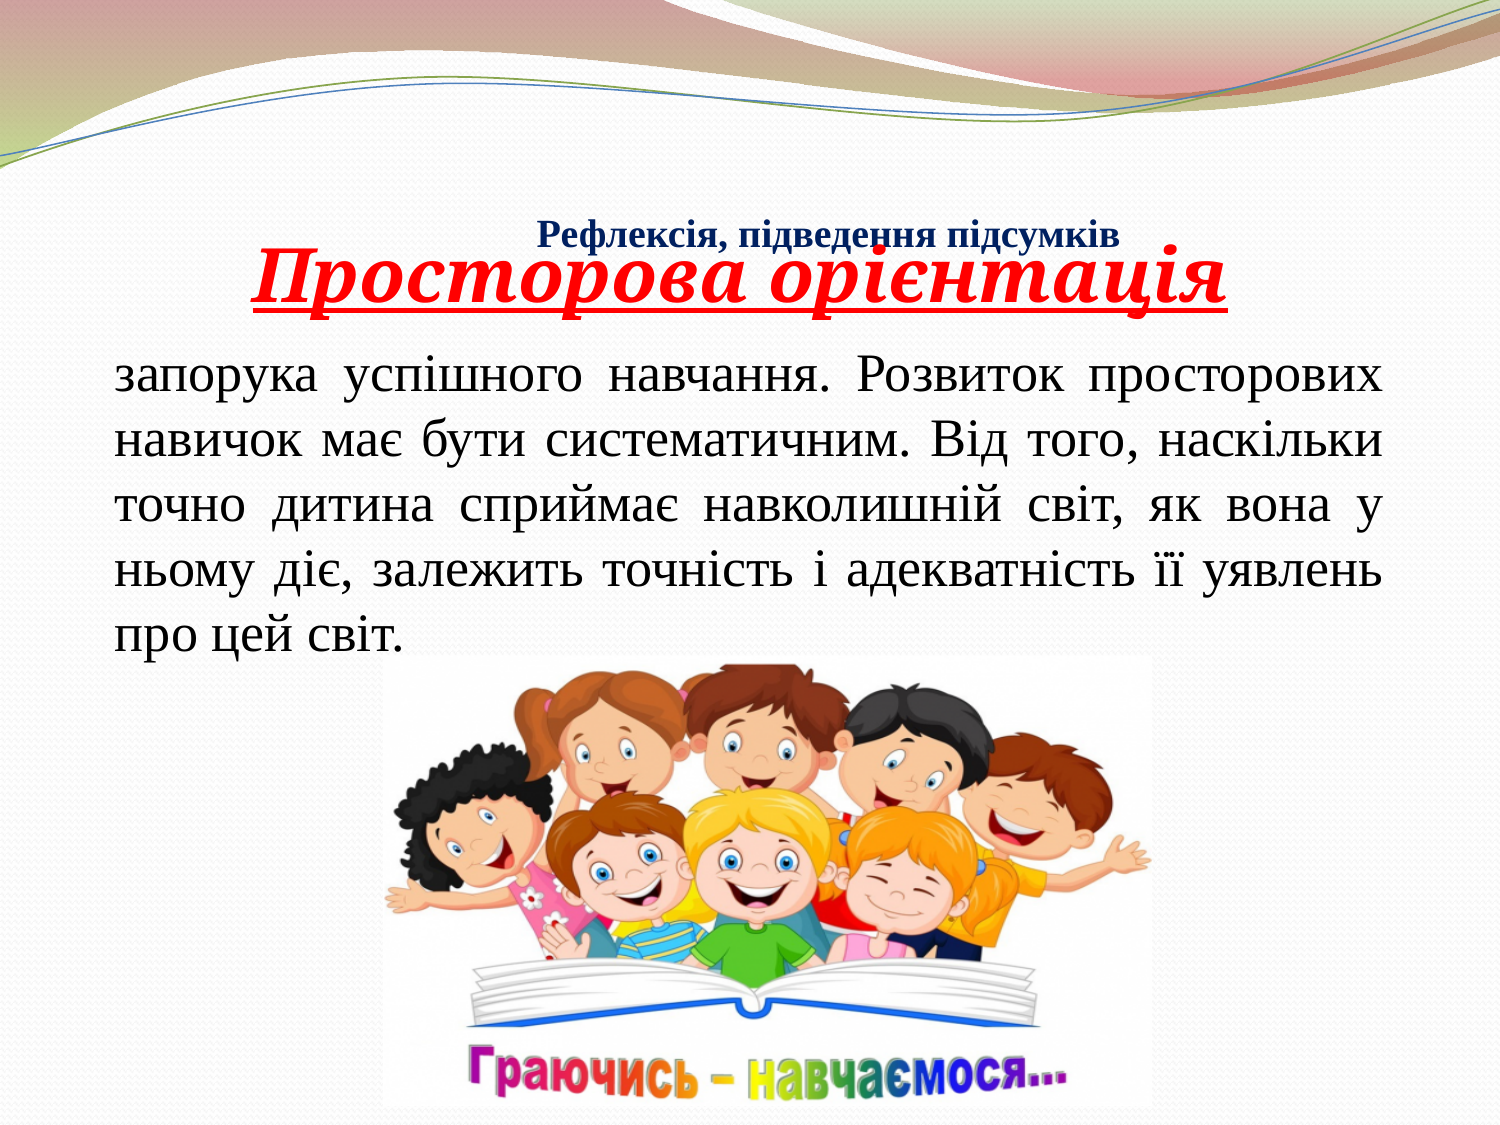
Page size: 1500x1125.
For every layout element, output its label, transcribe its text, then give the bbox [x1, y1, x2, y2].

picture [383, 656, 1152, 1107]
title Рефлексія, підведення підсумків [194, 101, 1463, 315]
text_box Просторова орієнтація запорука успішного навчання. Розвиток просторових навичок має бути систематичним. Від того, наскільки точно дитина сприймає навколишній світ, як вона у ньому діє, залежить точність і адекватність її уявлень про цей світ. [100, 219, 1400, 715]
